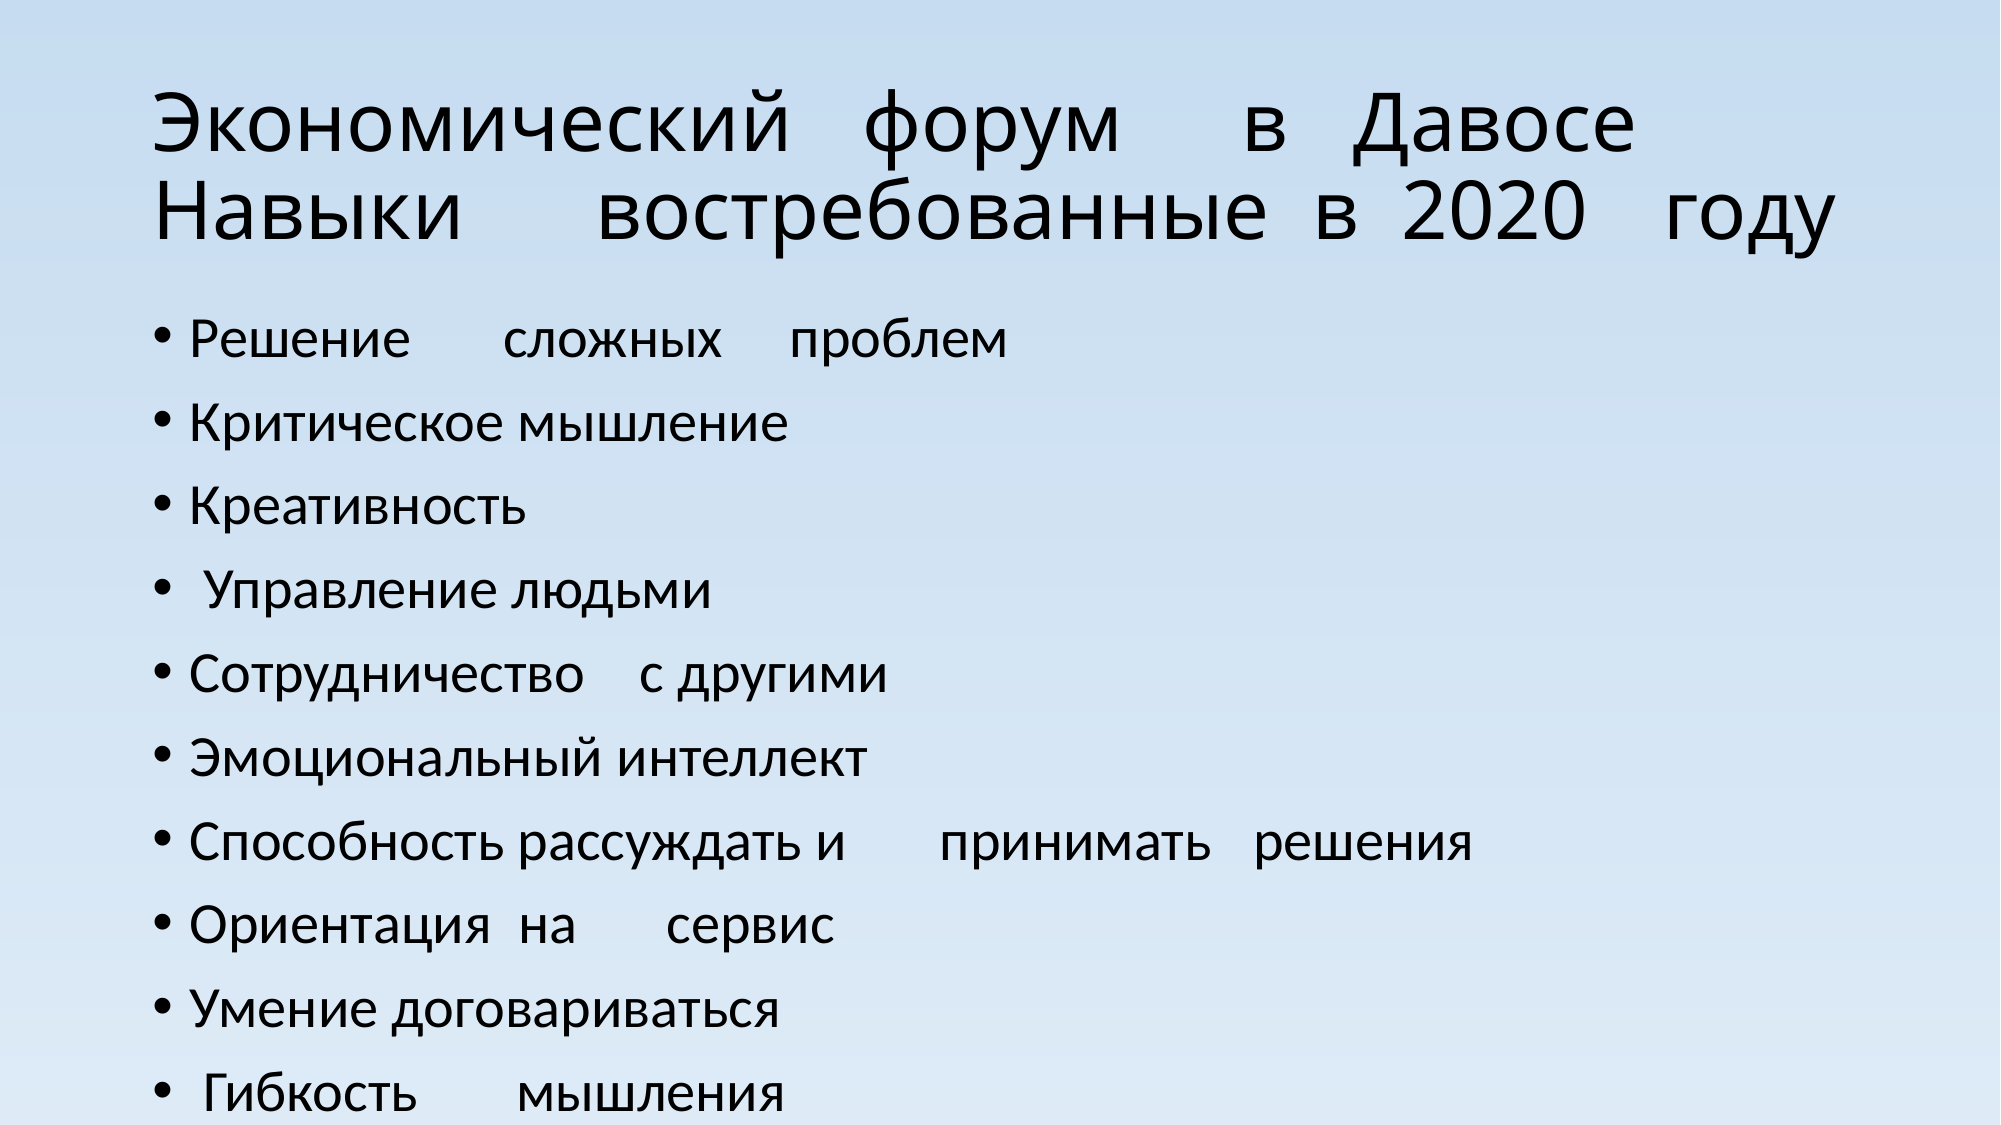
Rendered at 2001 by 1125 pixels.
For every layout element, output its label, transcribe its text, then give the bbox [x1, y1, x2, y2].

list Решение сложных проблем Критическое мышление Креативность Управление людьми Сотрудничество с другими Эмоциональный интеллект Способность рассуждать и принимать решения Ориентация на сервис Умение договариваться Гибкость мышления [137, 299, 1863, 1125]
title Экономический форум в Давосе Навыки востребованные в 2020 году [137, 59, 1863, 278]
